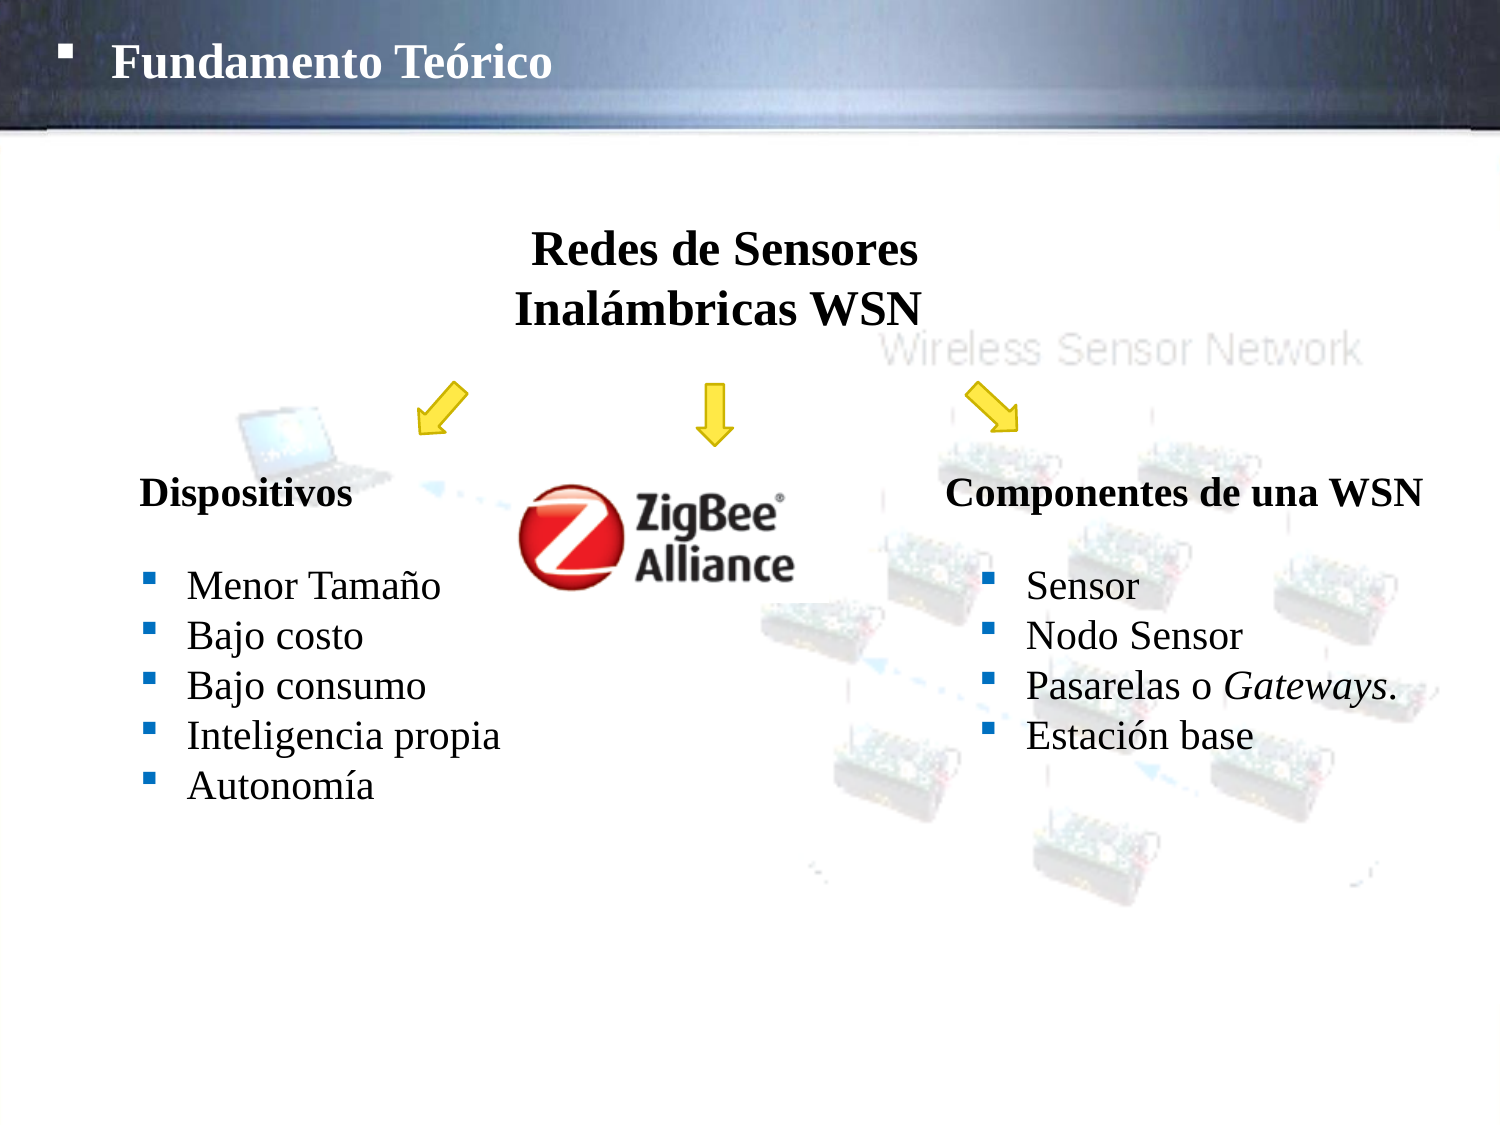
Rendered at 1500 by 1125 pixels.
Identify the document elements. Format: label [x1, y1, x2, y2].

picture [88, 231, 1500, 1005]
list [0, 0, 1500, 1125]
